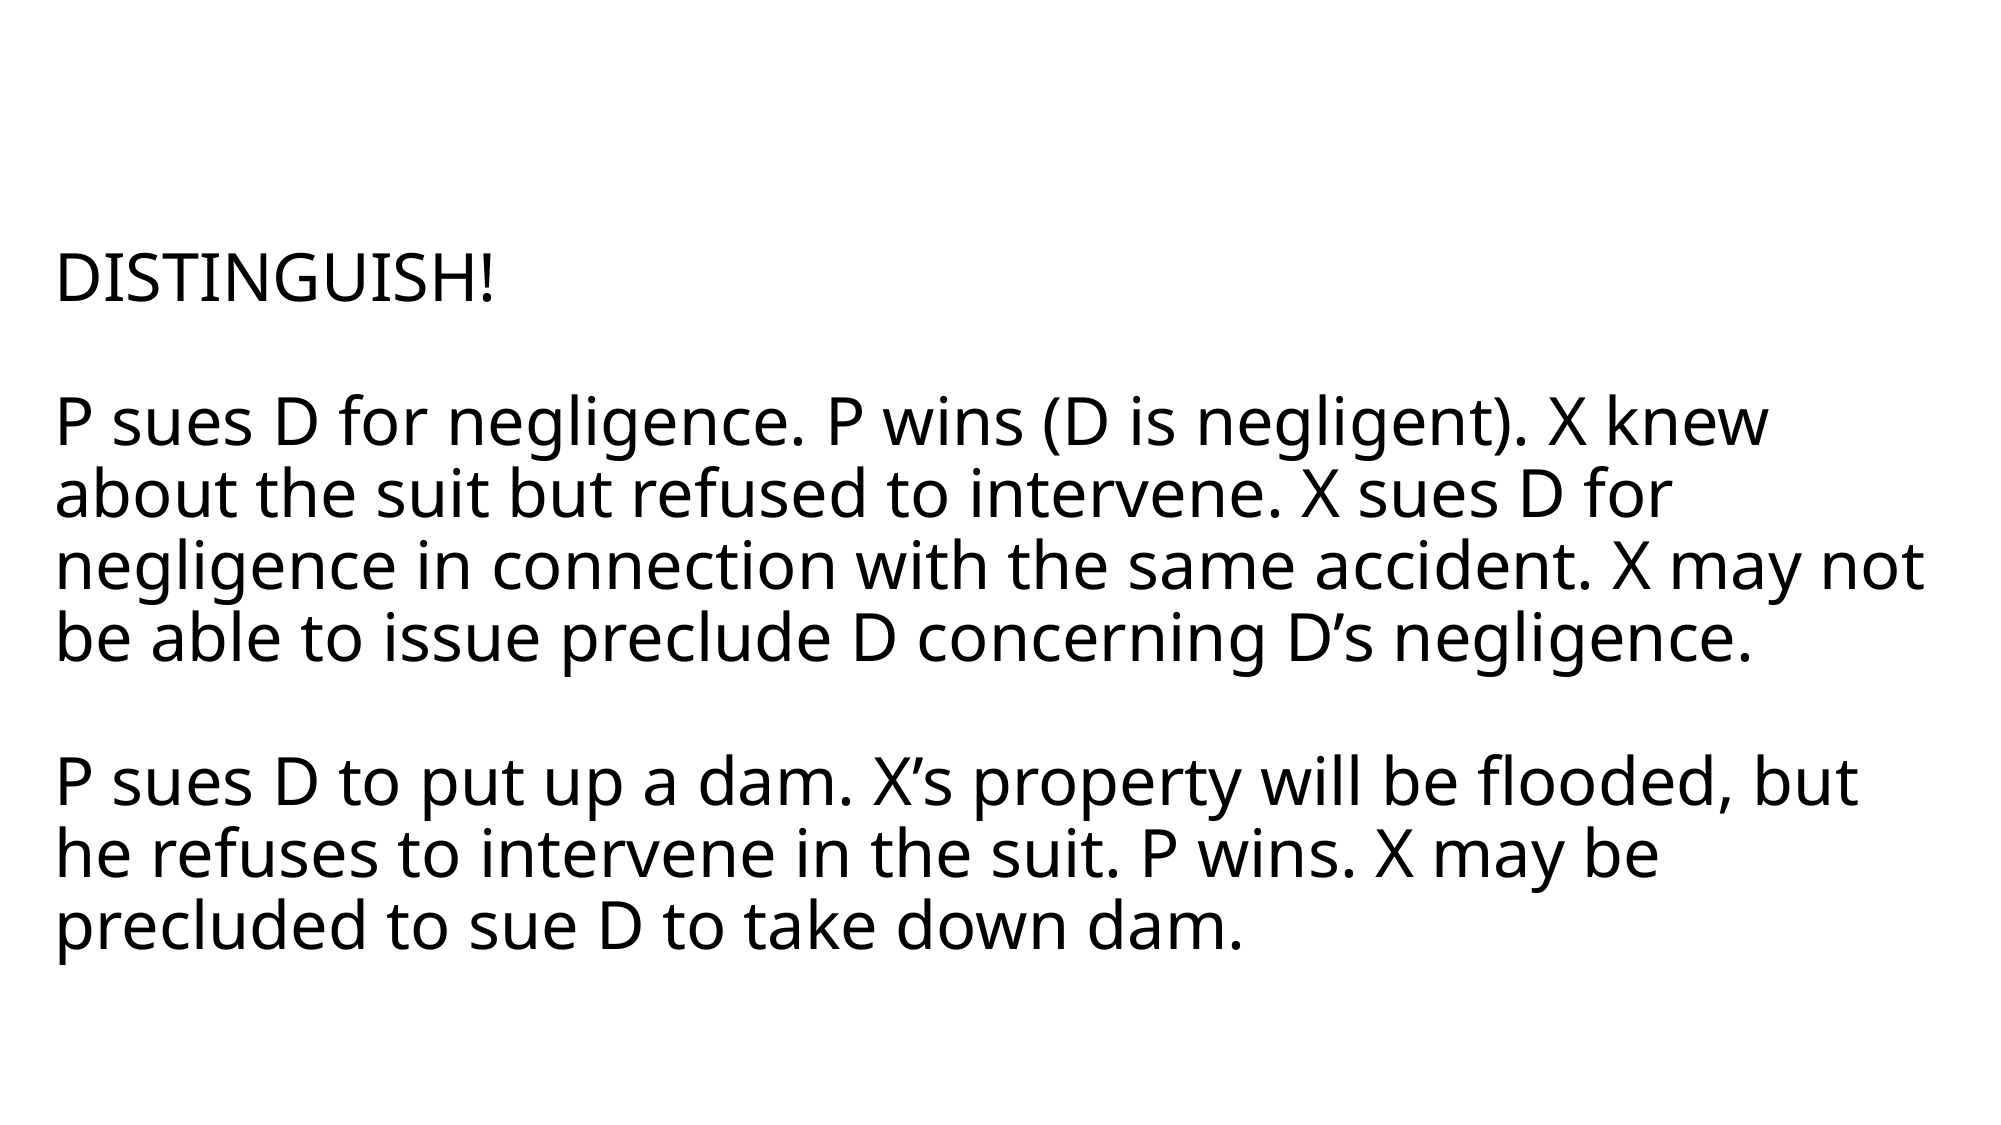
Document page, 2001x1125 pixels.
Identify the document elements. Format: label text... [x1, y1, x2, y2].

title DISTINGUISH! P sues D for negligence. P wins (D is negligent). X knew about the suit but refused to intervene. X sues D for negligence in connection with the same accident. X may not be able to issue preclude D concerning D’s negligence. P sues D to put up a dam. X’s property will be flooded, but he refuses to intervene in the suit. P wins. X may be precluded to sue D to take down dam. [39, 33, 1952, 1102]
